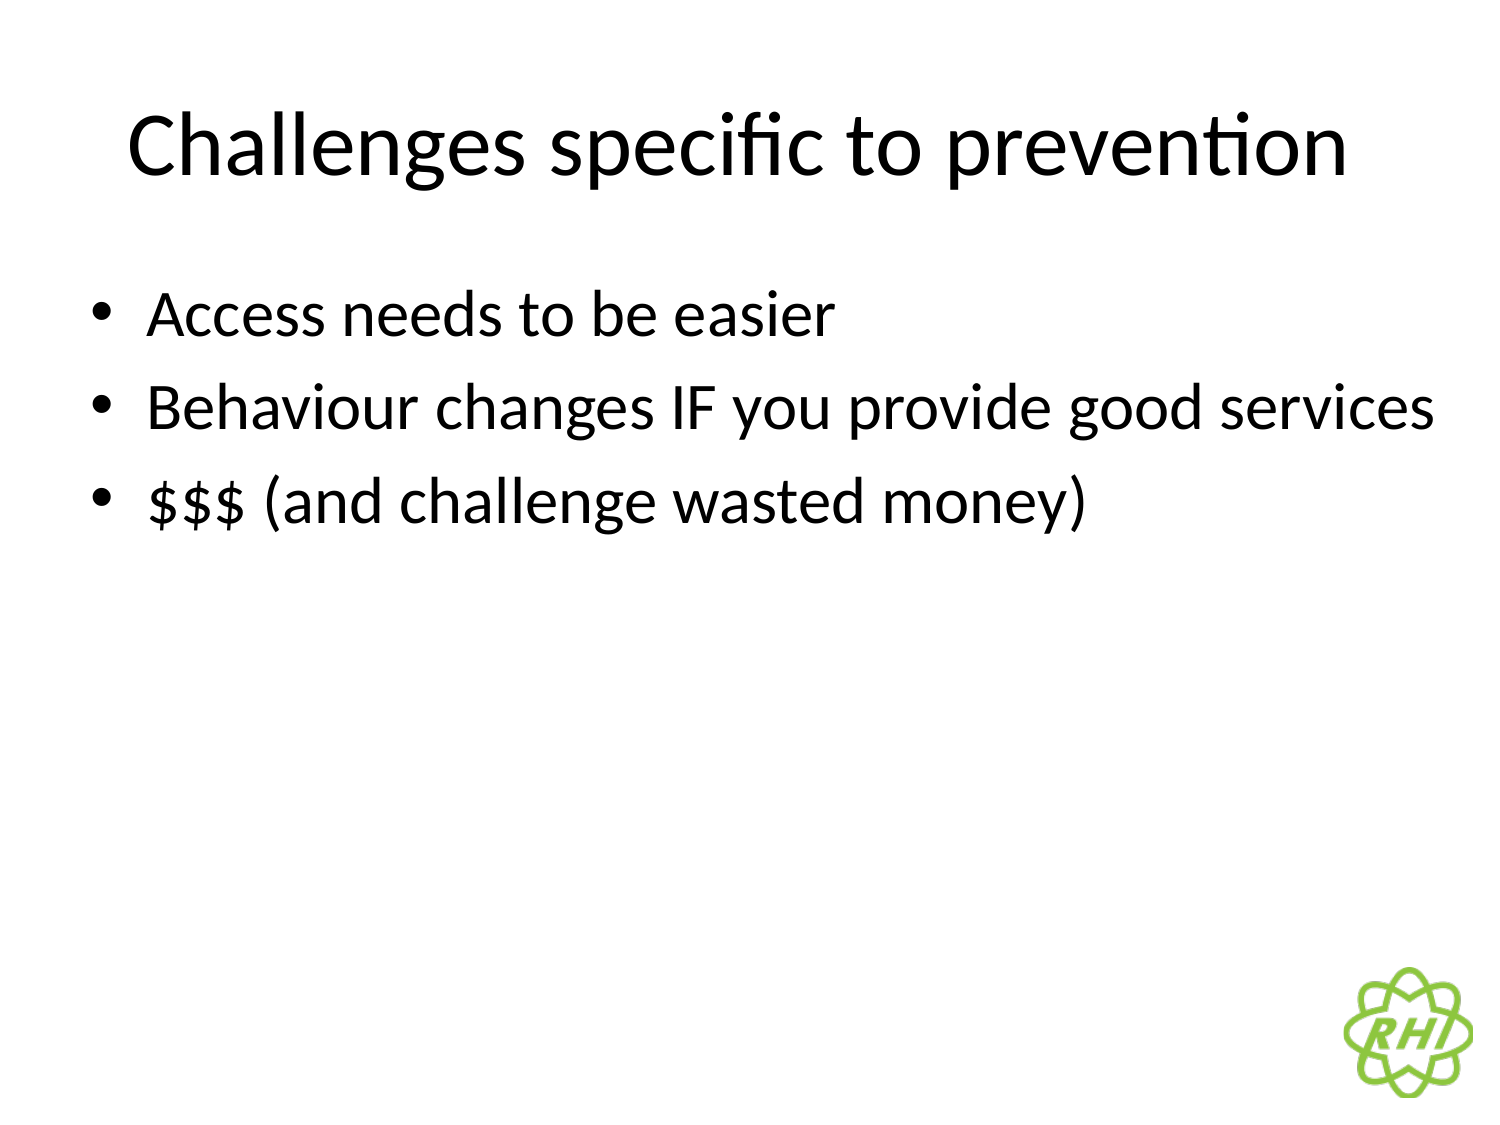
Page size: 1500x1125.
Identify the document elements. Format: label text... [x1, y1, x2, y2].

title Challenges specific to prevention [75, 45, 1425, 233]
list Access needs to be easier Behaviour changes IF you provide good services $$$ (and challenge wasted money) [75, 262, 1487, 1005]
